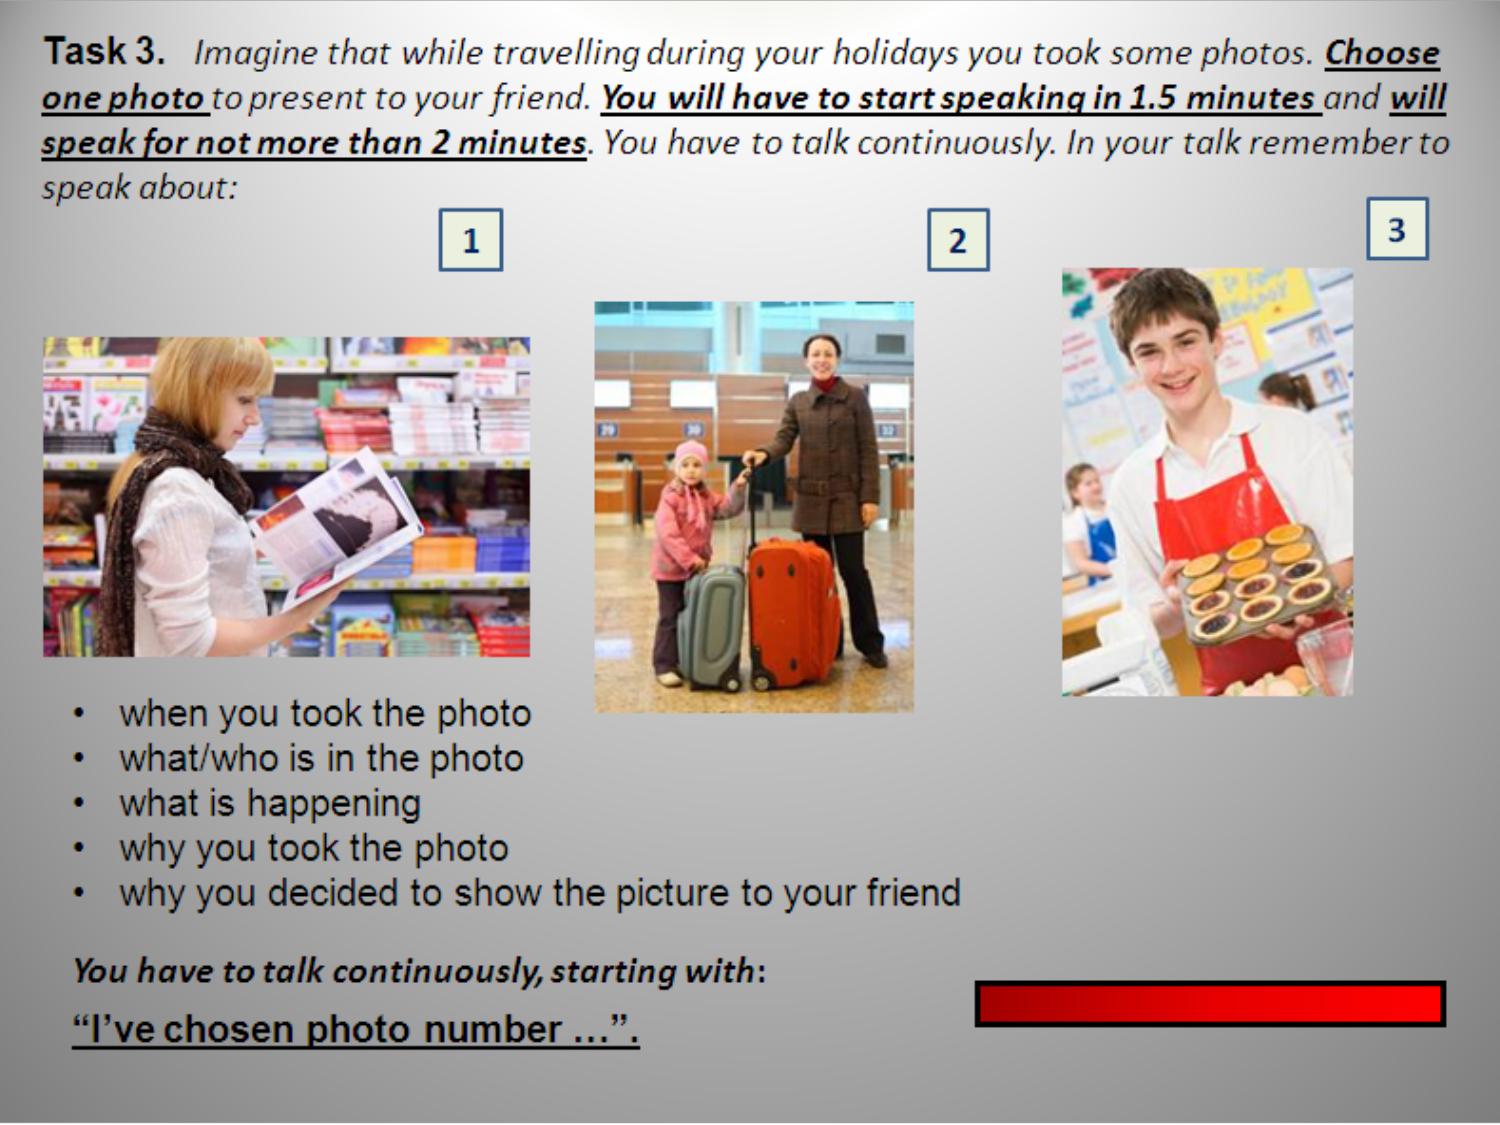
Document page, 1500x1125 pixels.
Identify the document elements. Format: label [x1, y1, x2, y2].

list [0, 0, 1500, 1125]
